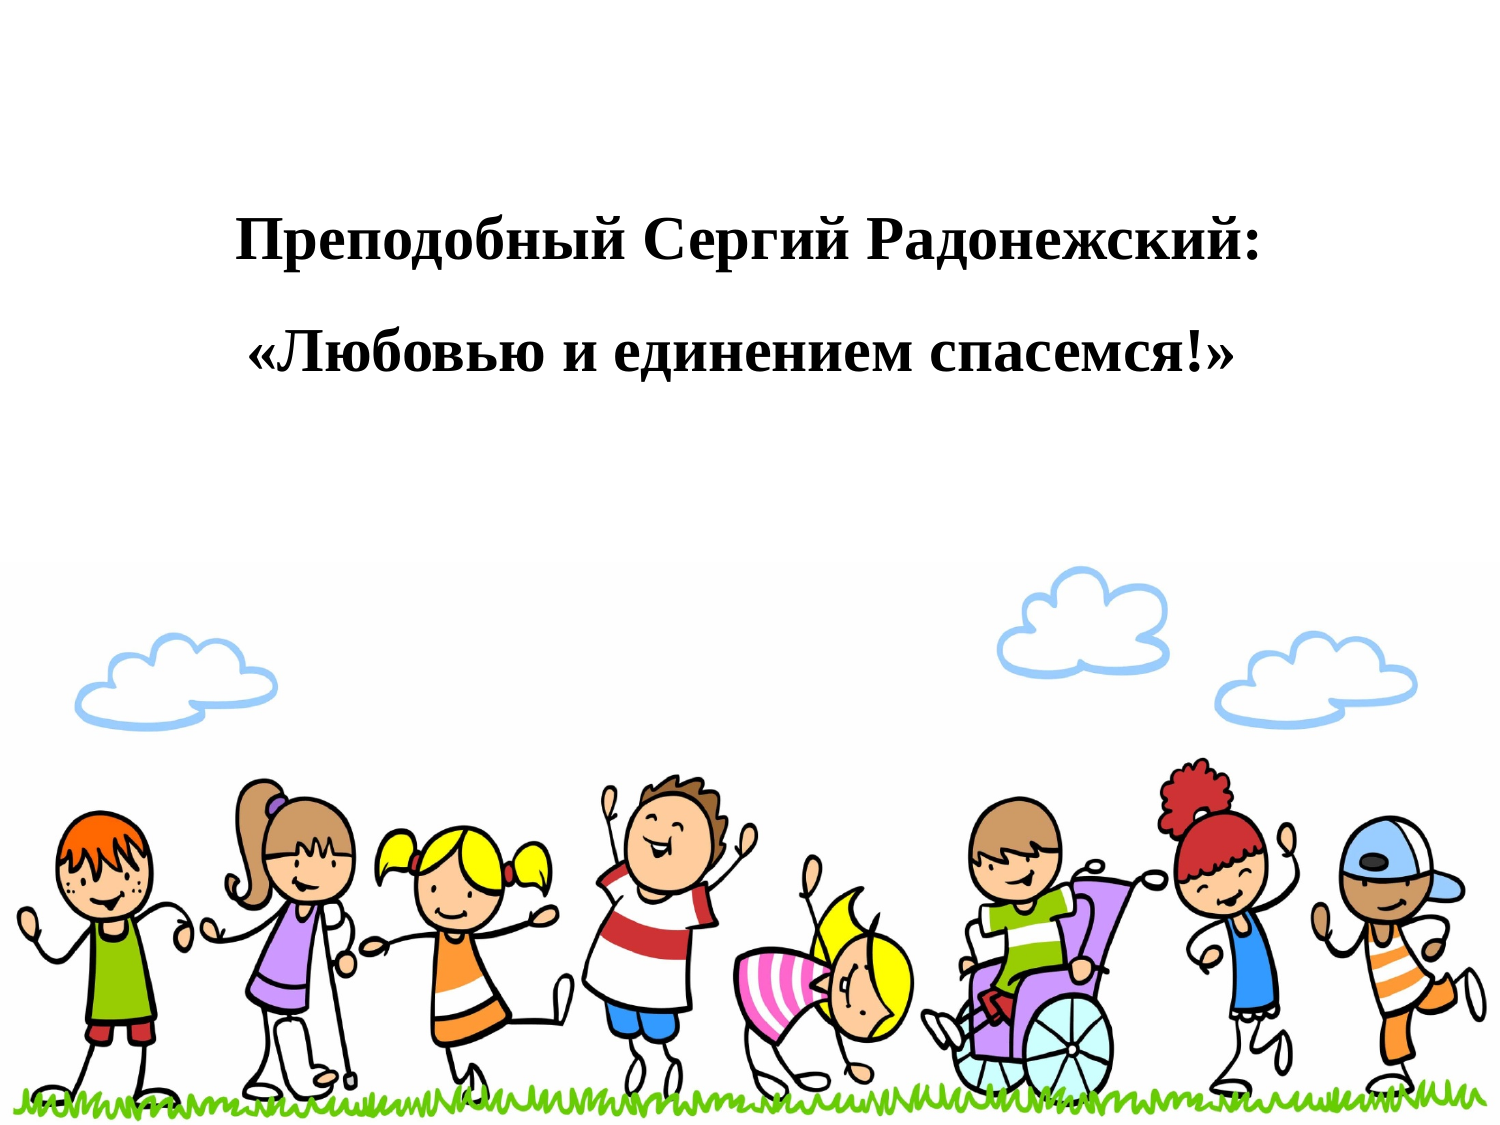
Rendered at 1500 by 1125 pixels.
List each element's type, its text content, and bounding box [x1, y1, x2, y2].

picture [0, 561, 1500, 1125]
text_box Преподобный Сергий Радонежский: «Любовью и единением спасемся!» [0, 189, 1500, 542]
